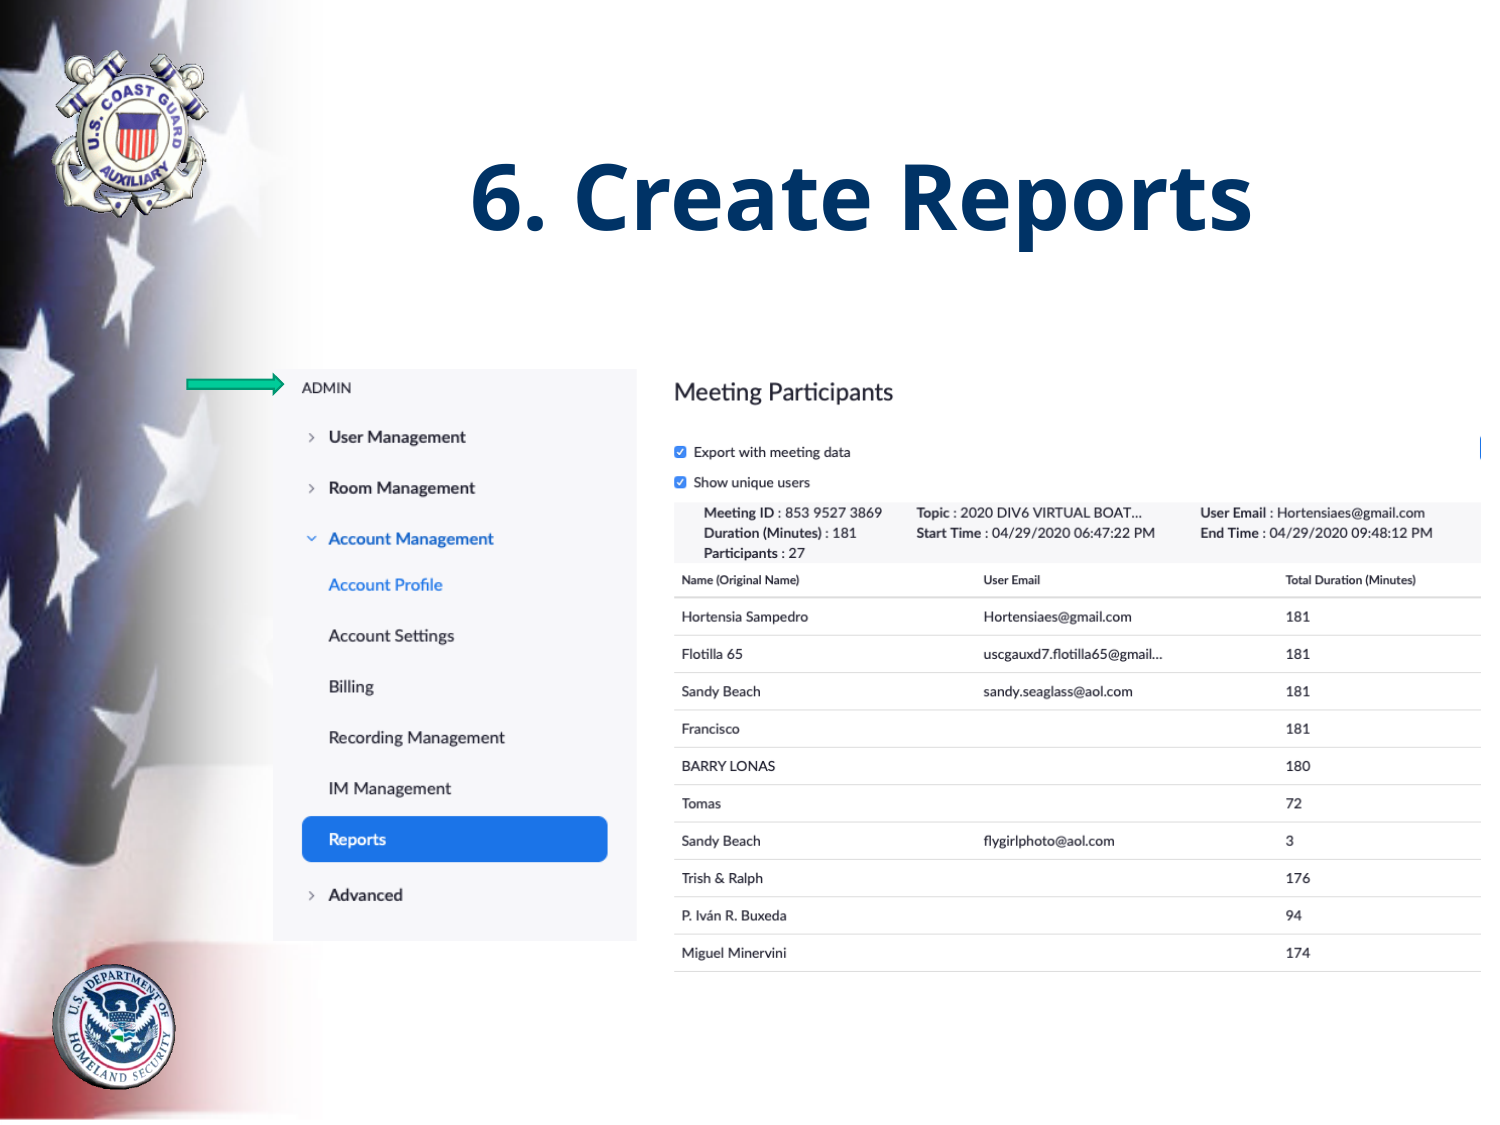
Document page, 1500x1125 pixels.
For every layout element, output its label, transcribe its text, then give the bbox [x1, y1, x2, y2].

picture [0, 0, 1500, 1125]
text_box [186, 372, 273, 396]
title 6. Create Reports [225, 99, 1500, 288]
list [646, 349, 1481, 975]
